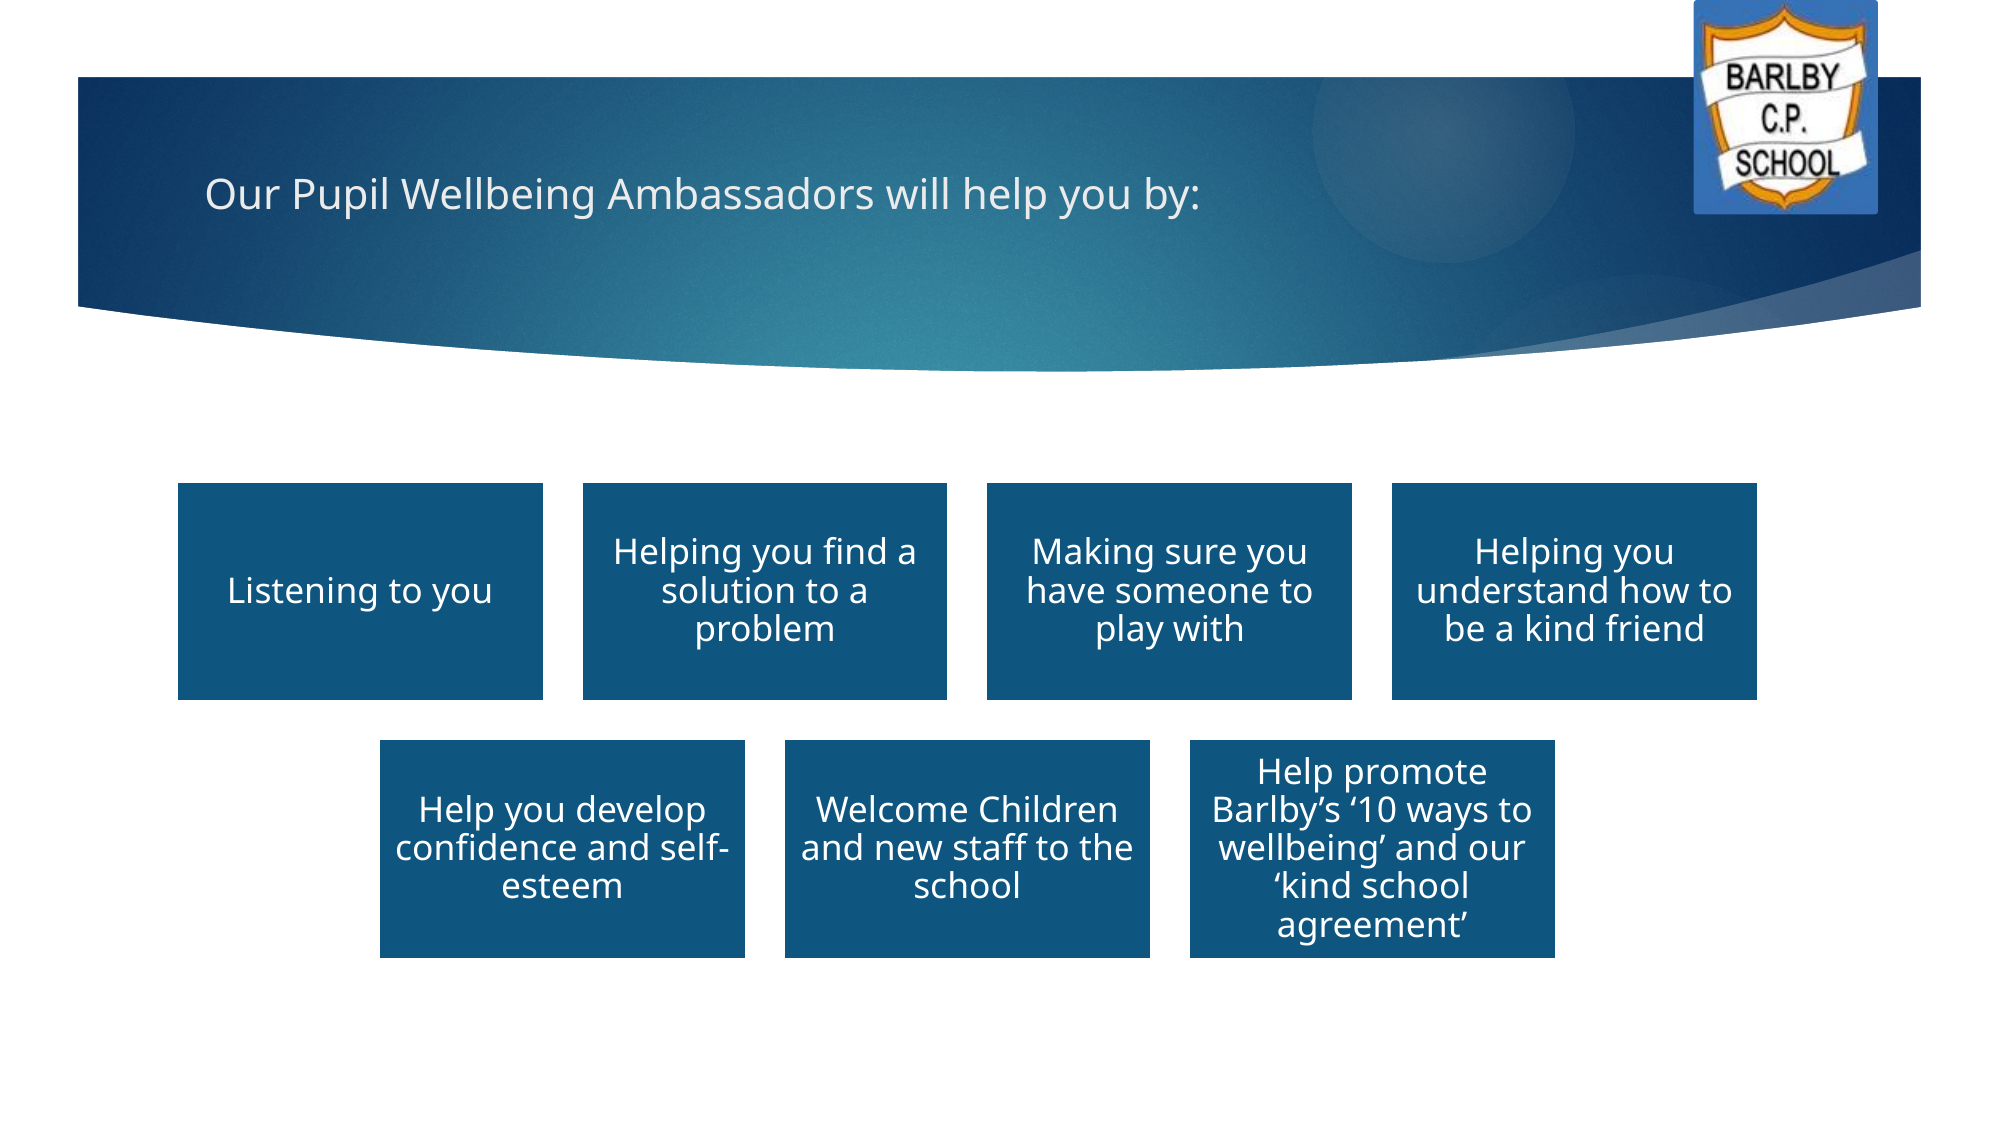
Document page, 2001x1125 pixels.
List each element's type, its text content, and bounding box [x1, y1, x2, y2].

title Our Pupil Wellbeing Ambassadors will help you by: [189, 159, 1627, 276]
picture [1693, 0, 1879, 215]
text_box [175, 426, 1760, 1014]
